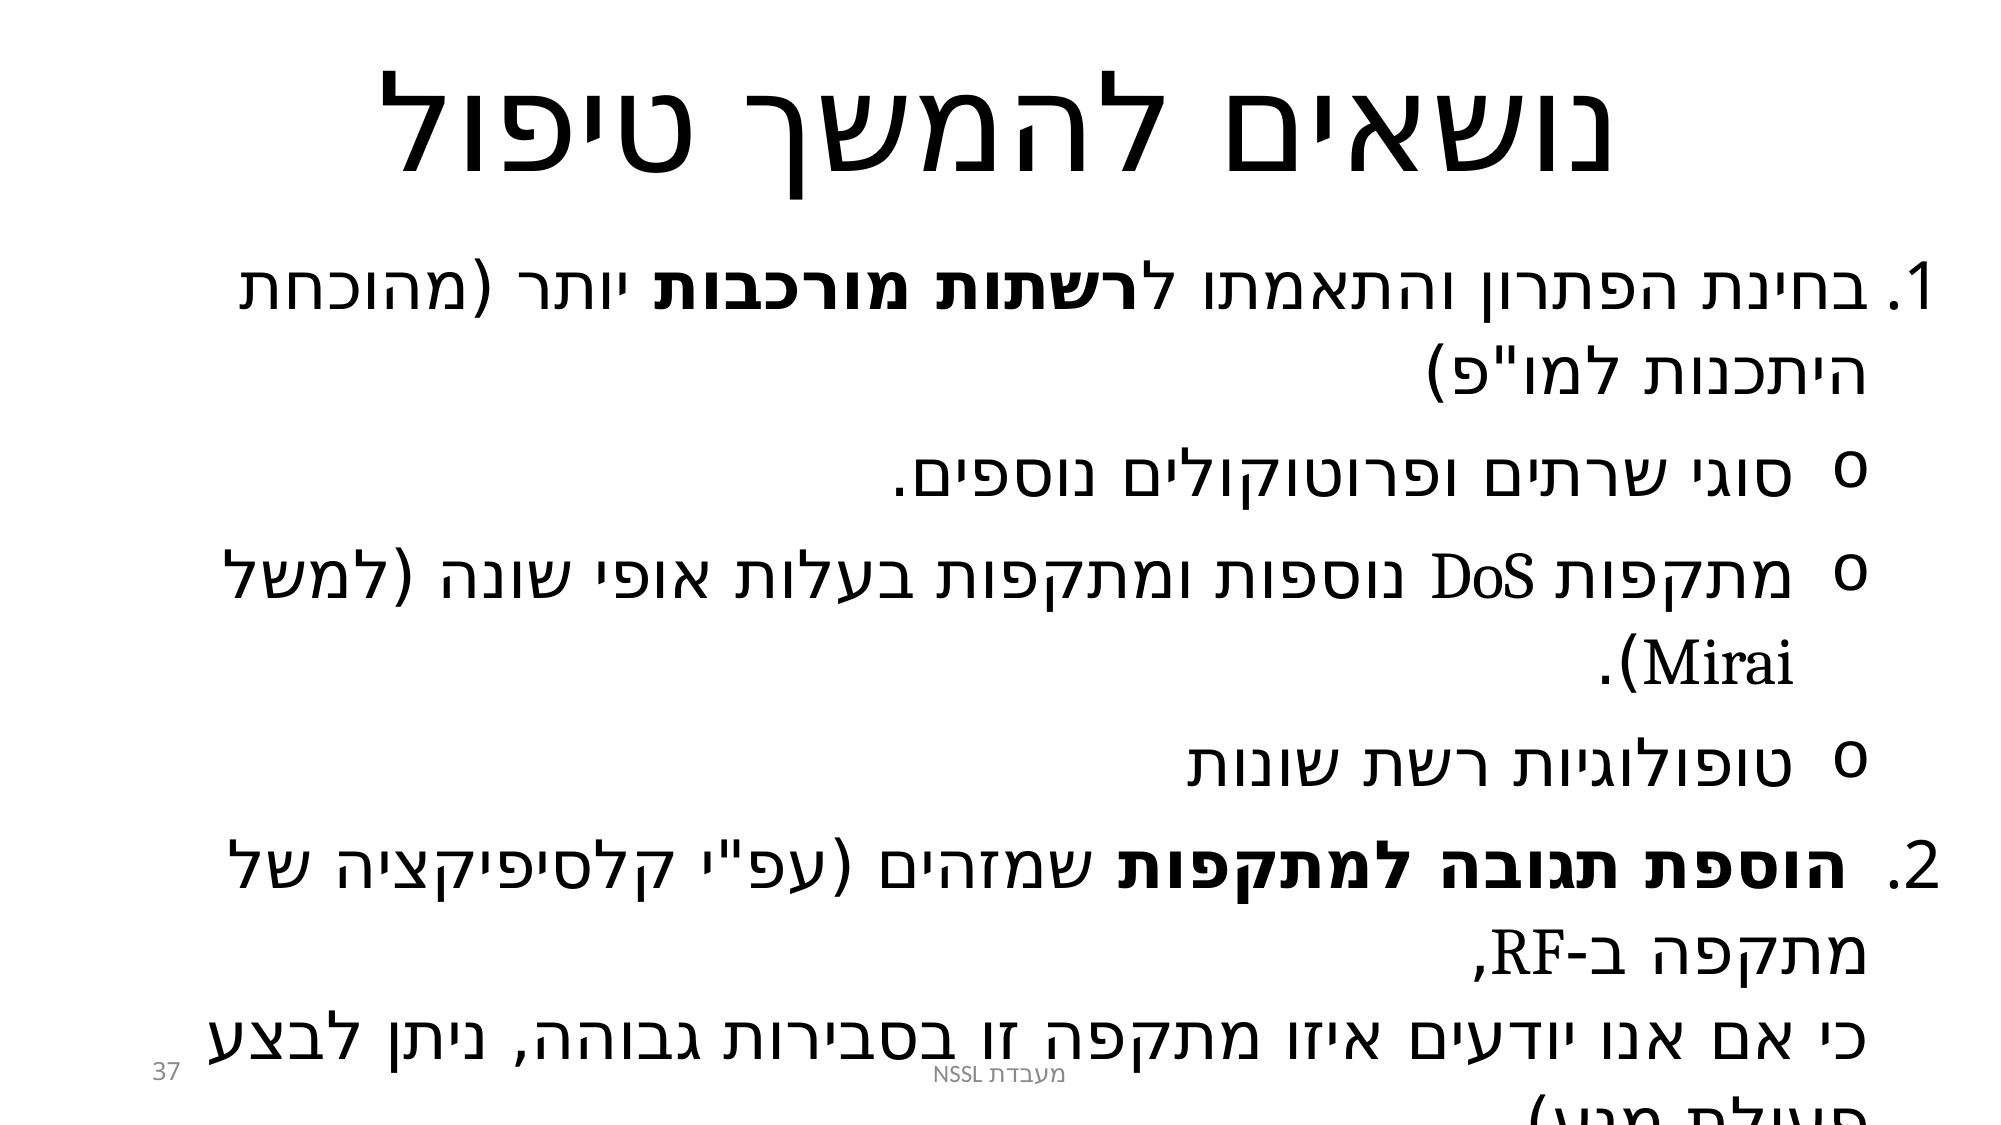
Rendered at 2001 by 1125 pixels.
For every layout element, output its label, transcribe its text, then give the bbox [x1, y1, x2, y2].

text_box נושאים להמשך טיפול [362, 26, 1638, 207]
text_box בחינת הפתרון והתאמתו לרשתות מורכבות יותר (מהוכחת היתכנות למו"פ) סוגי שרתים ופרוטוקולים נוספים. מתקפות DoS נוספות ומתקפות בעלות אופי שונה (למשל Mirai). טופולוגיות רשת שונות הוספת תגובה למתקפות שמזהים (עפ"י קלסיפיקציה של מתקפה ב-RF, כי אם אנו יודעים איזו מתקפה זו בסבירות גבוהה, ניתן לבצע פעולת מנע). שווה בדיקה האם רשתות נוירונים יניבו ביצועים טובים כמו המודלים שנבחרו עם סיבוכיות זמן ומקום שיתחרו במודלים אלו. [38, 229, 1961, 1125]
